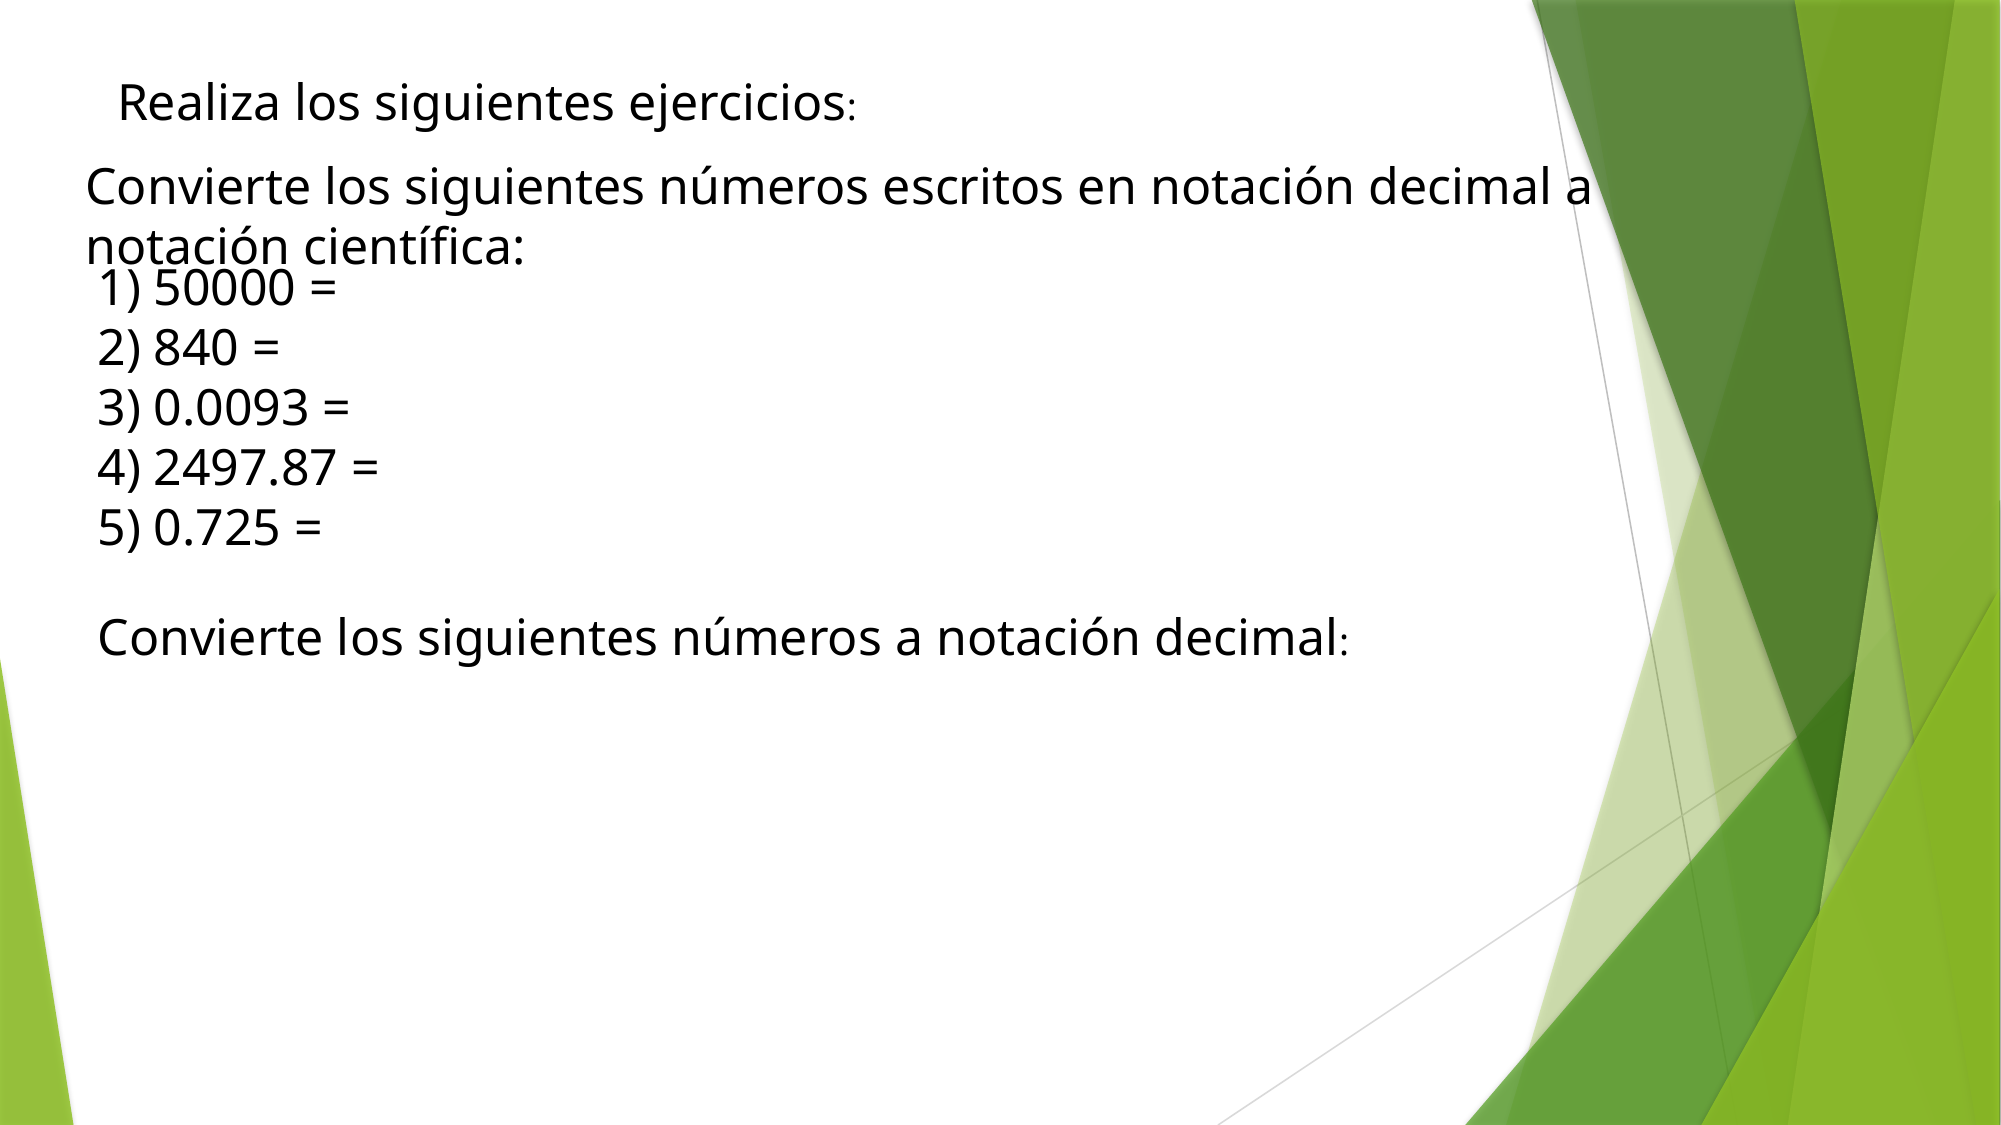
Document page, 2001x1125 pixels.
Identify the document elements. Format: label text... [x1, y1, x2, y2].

text_box Convierte los siguientes números escritos en notación decimal a notación científica: [70, 147, 1760, 283]
text_box Realiza los siguientes ejercicios: [102, 63, 1192, 138]
text_box Convierte los siguientes números a notación decimal: [83, 597, 1397, 673]
text_box 435000000 = 84065000 285.2 = 0.0123 = 0.000032 = [1063, 249, 1675, 565]
text_box 50000 = 840 = 0.0093 = 2497.87 = 0.725 = [82, 248, 768, 563]
